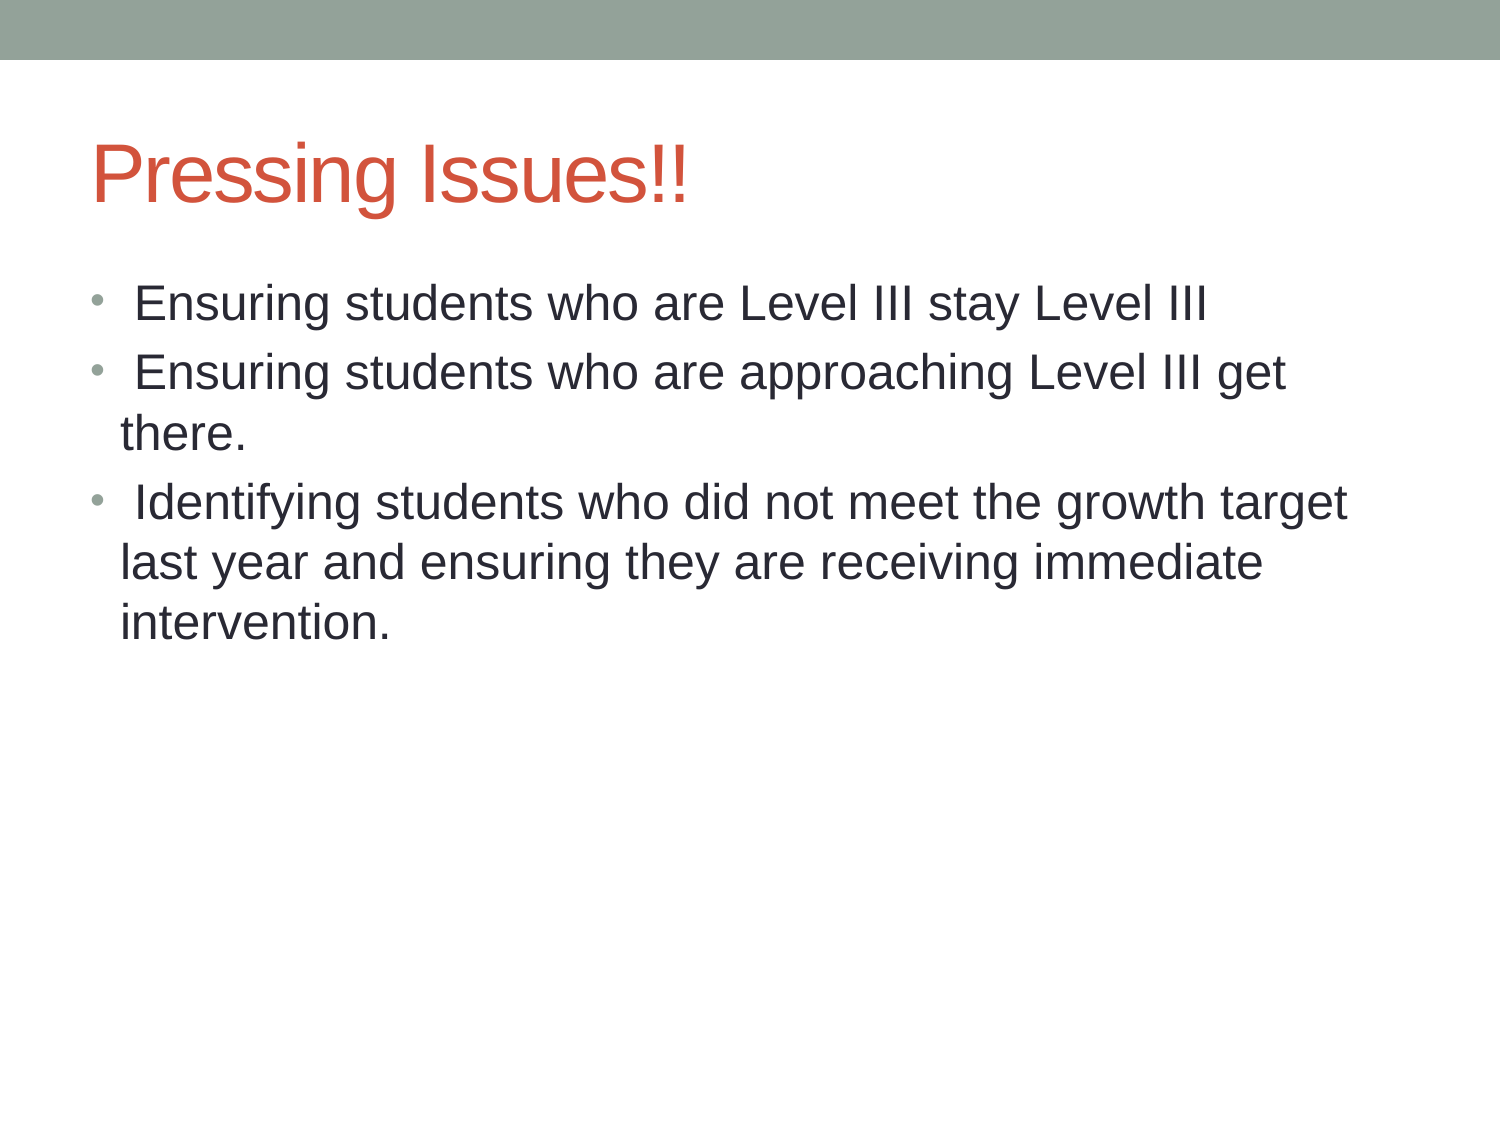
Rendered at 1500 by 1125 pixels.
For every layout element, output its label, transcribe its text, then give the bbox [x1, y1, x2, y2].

title Pressing Issues!! [75, 87, 1425, 250]
list Ensuring students who are Level III stay Level III Ensuring students who are approaching Level III get there. Identifying students who did not meet the growth target last year and ensuring they are receiving immediate intervention. [75, 262, 1425, 1063]
